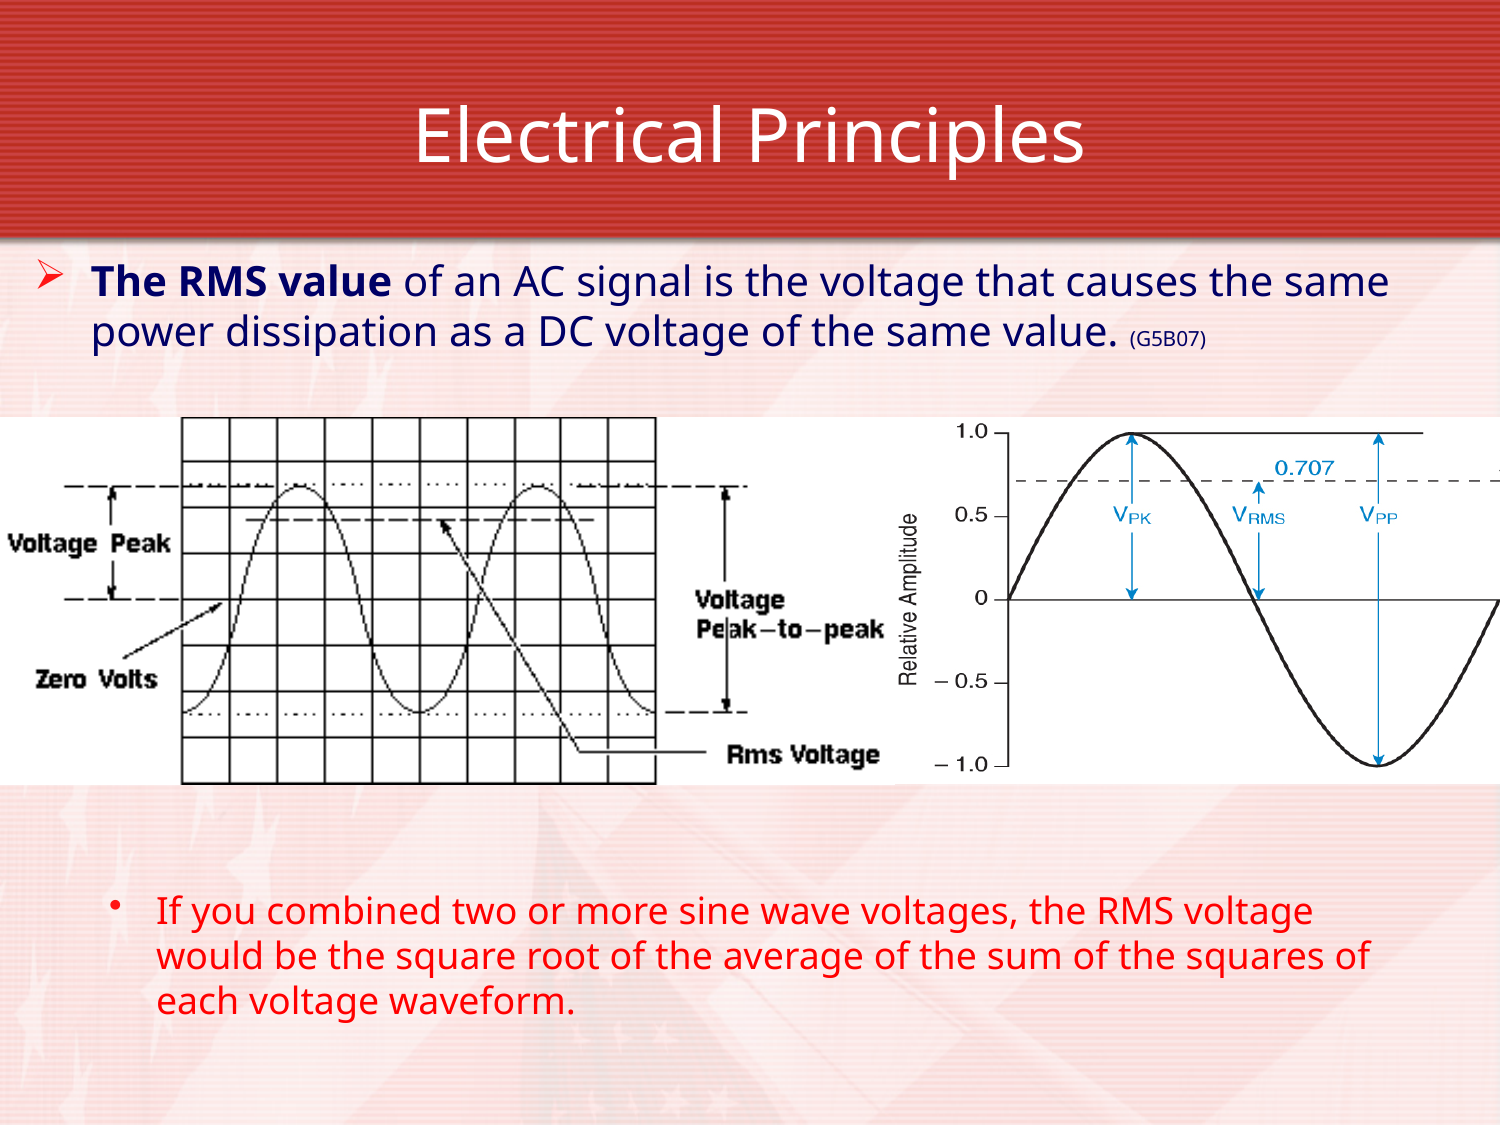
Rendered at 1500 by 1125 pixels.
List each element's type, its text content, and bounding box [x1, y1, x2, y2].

title Electrical Principles [40, 42, 1460, 186]
picture [0, 0, 1500, 1125]
list The RMS value of an AC signal is the voltage that causes the same power dissipation as a DC voltage of the same value. (G5B07) If you combined two or more sine wave voltages, the RMS voltage would be the square root of the average of the sum of the squares of each voltage waveform. [18, 247, 1438, 416]
list The RMS value of an AC signal is the voltage that causes the same power dissipation as a DC voltage of the same value. (G5B07) If you combined two or more sine wave voltages, the RMS voltage would be the square root of the average of the sum of the squares of each voltage waveform. [18, 793, 1438, 1062]
